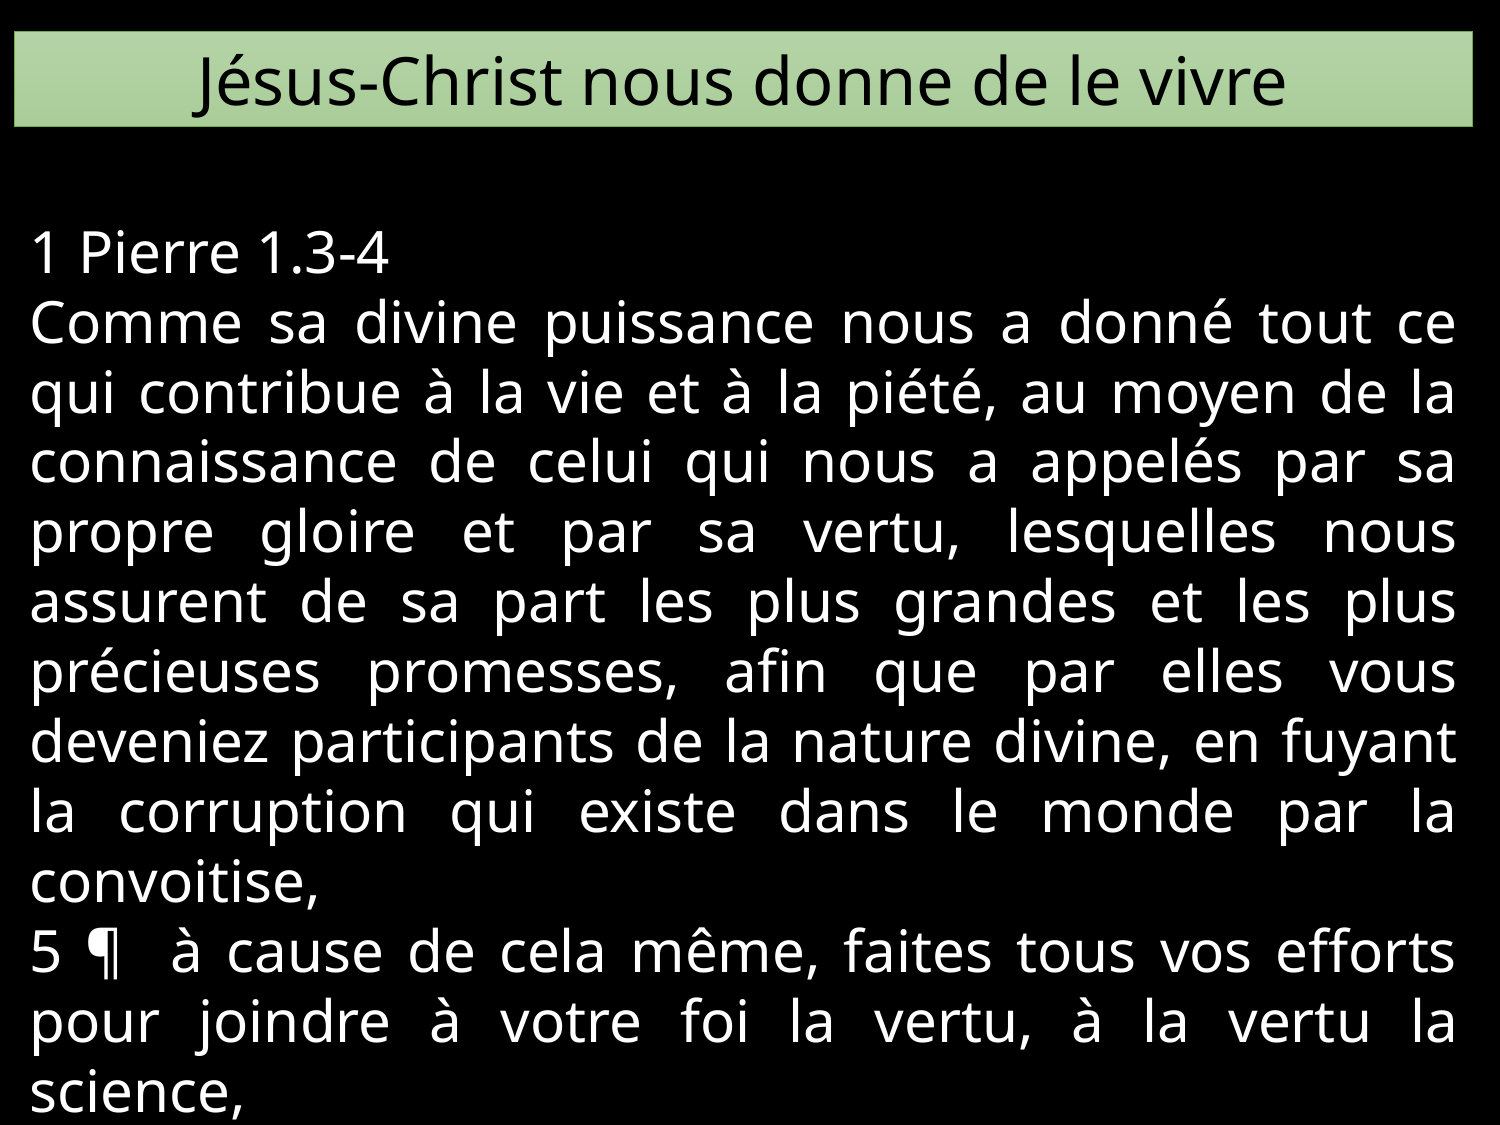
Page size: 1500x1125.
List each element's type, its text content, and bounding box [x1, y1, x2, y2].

text_box Jésus-Christ nous donne de le vivre [14, 31, 1473, 127]
text_box 1 Pierre 1.3-4 Comme sa divine puissance nous a donné tout ce qui contribue à la vie et à la piété, au moyen de la connaissance de celui qui nous a appelés par sa propre gloire et par sa vertu, lesquelles nous assurent de sa part les plus grandes et les plus précieuses promesses, afin que par elles vous deveniez participants de la nature divine, en fuyant la corruption qui existe dans le monde par la convoitise, 5 ¶ à cause de cela même, faites tous vos efforts pour joindre à votre foi la vertu, à la vertu la science, 6 à la science la tempérance, à la tempérance la patience, à la patience la piété, 7 à la piété l’amour fraternel, à l’amour fraternel la charité. [14, 207, 1473, 1125]
